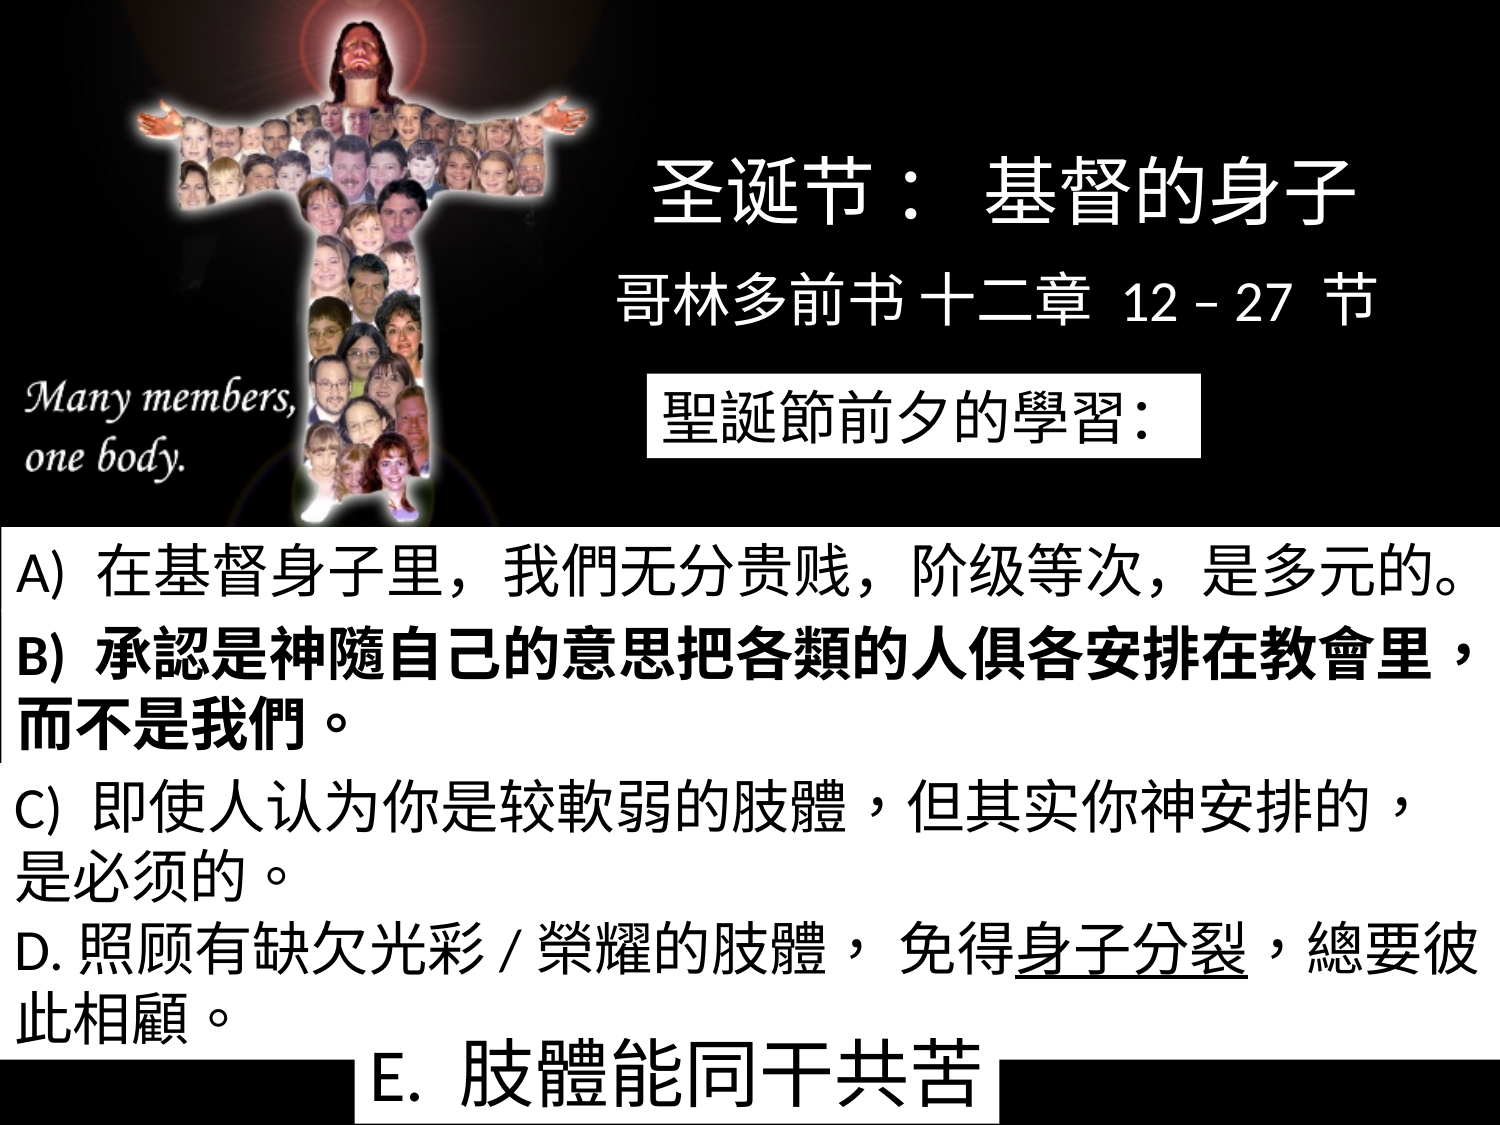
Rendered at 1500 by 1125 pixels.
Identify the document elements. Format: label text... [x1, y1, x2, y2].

text_box E. 肢體能同干共苦 [354, 1018, 1000, 1124]
picture [0, 0, 725, 544]
picture [717, 289, 725, 307]
text_box A) 在基督身子里，我們无分贵贱，阶级等次，是多元的。 [1, 527, 1500, 609]
text_box D.照顾有缺欠光彩/榮耀的肢體， 免得身子分裂，總要彼此相顧。 [0, 905, 1500, 1060]
text_box 聖誕節前夕的學習： [646, 373, 1201, 459]
text_box B) 承認是神隨自己的意思把各類的人俱各安排在教會里， 而不是我們。 [1, 609, 1500, 763]
text_box C) 即使人认为你是较軟弱的肢體，但其实你神安排的，是必须的。 [0, 763, 1500, 905]
